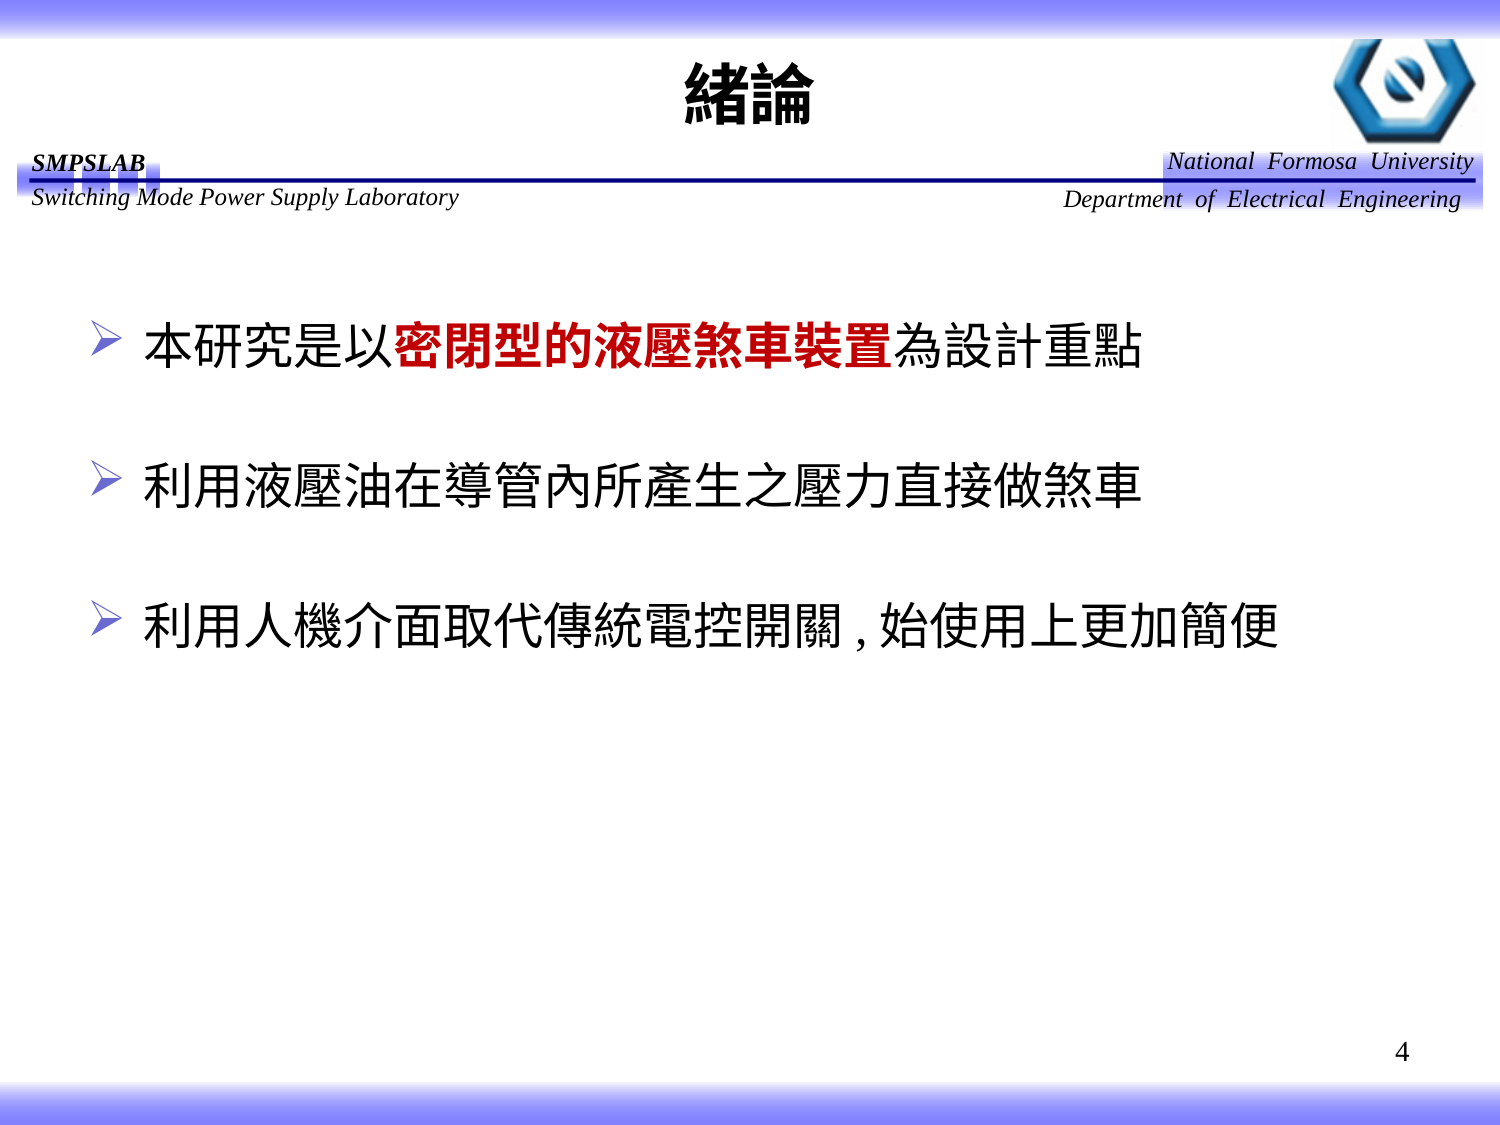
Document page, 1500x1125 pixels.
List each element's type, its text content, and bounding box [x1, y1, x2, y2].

title 緒論 [75, 45, 1425, 233]
list 本研究是以密閉型的液壓煞車裝置為設計重點 利用液壓油在導管內所產生之壓力直接做煞車 利用人機介面取代傳統電控開關,始使用上更加簡便 [71, 307, 1422, 1050]
slide_number 4 [1074, 1024, 1426, 1103]
picture [1328, 39, 1483, 151]
